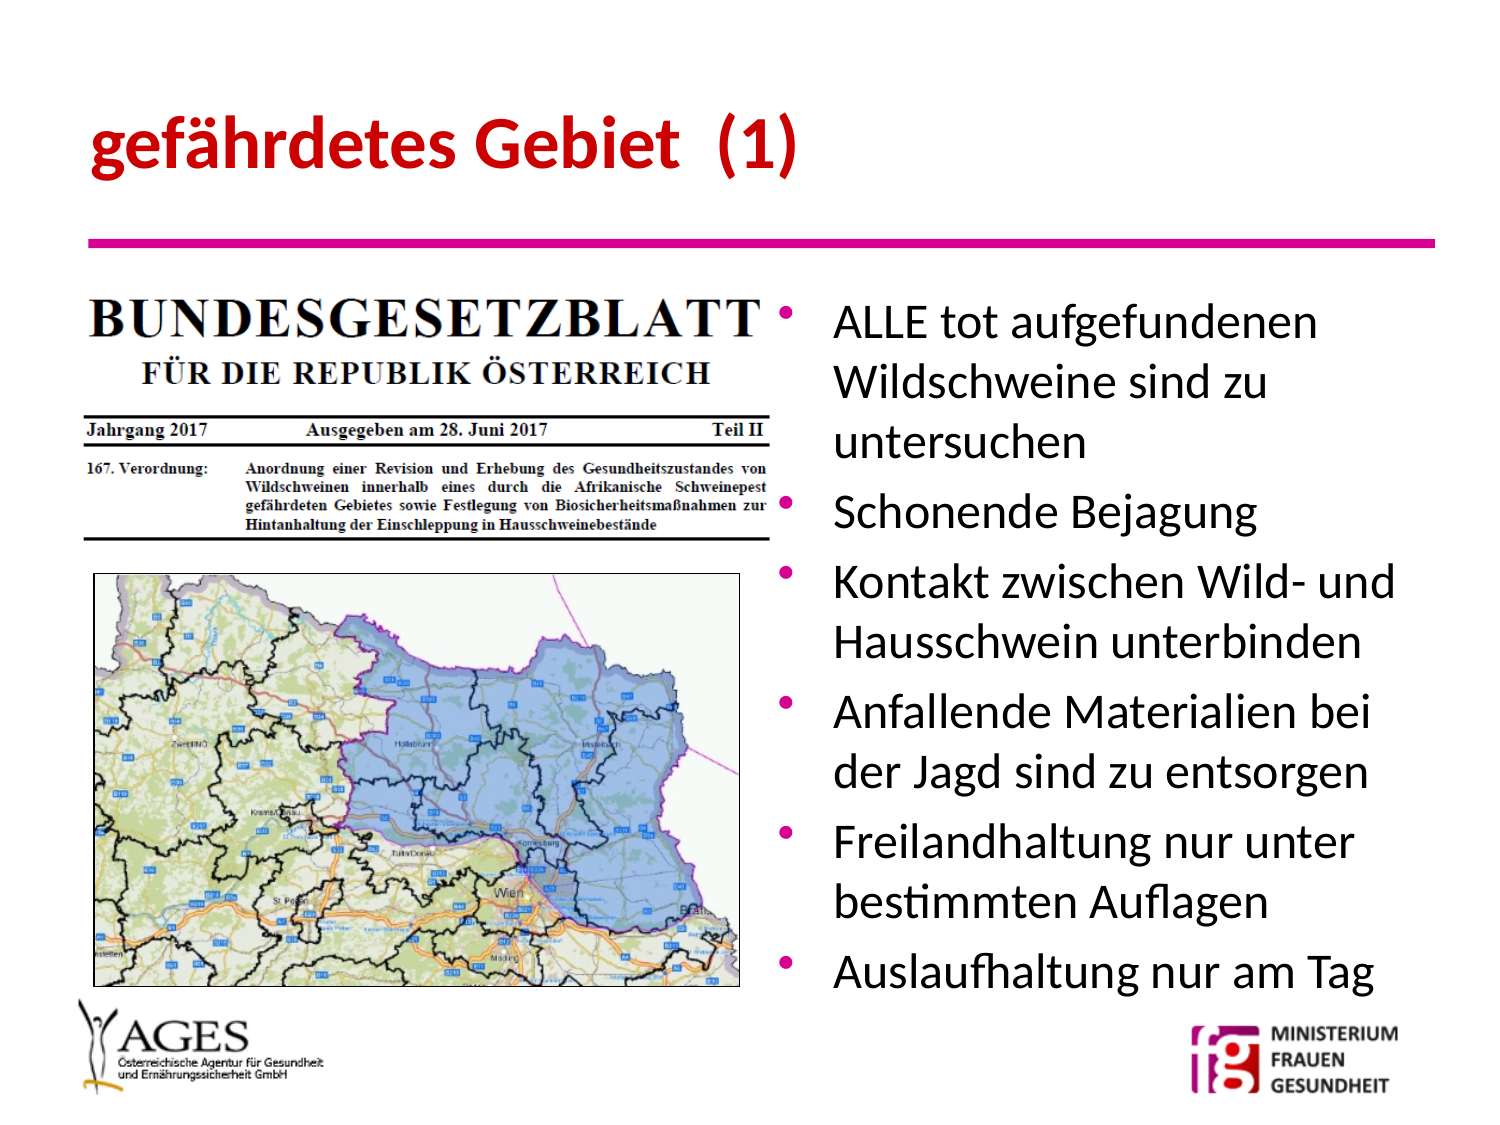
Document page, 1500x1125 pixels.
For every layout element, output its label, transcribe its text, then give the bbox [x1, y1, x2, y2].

picture [58, 290, 776, 546]
picture [1151, 1024, 1435, 1101]
picture [64, 990, 337, 1101]
title gefährdetes Gebiet (1) [74, 44, 951, 233]
list ALLE tot aufgefundenen Wildschweine sind zu untersuchen Schonende Bejagung Kontakt zwischen Wild- und Hausschwein unterbinden Anfallende Materialien bei der Jagd sind zu entsorgen Freilandhaltung nur unter bestimmten Auflagen Auslaufhaltung nur am Tag [762, 280, 1448, 1024]
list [94, 574, 740, 986]
